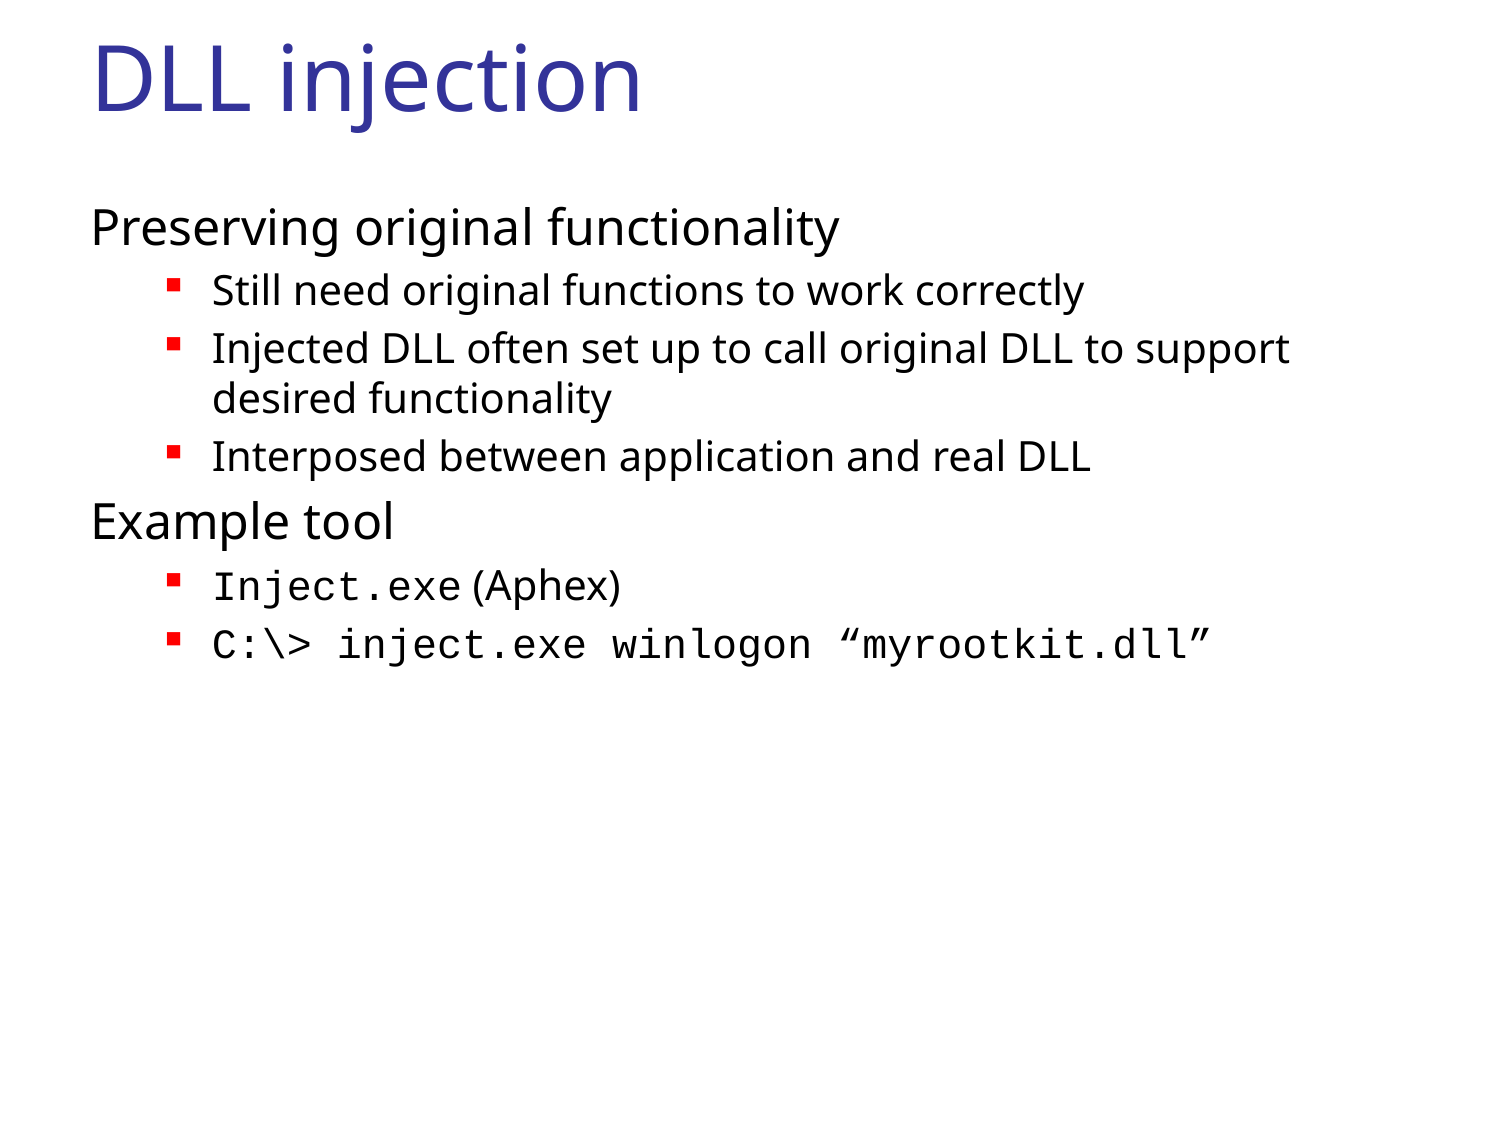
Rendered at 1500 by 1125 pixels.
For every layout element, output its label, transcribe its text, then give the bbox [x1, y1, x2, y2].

title DLL injection [75, 35, 1455, 138]
list Preserving original functionality Still need original functions to work correctly Injected DLL often set up to call original DLL to support desired functionality Interposed between application and real DLL Example tool Inject.exe (Aphex) C:\> inject.exe winlogon “myrootkit.dll” [75, 187, 1450, 1006]
